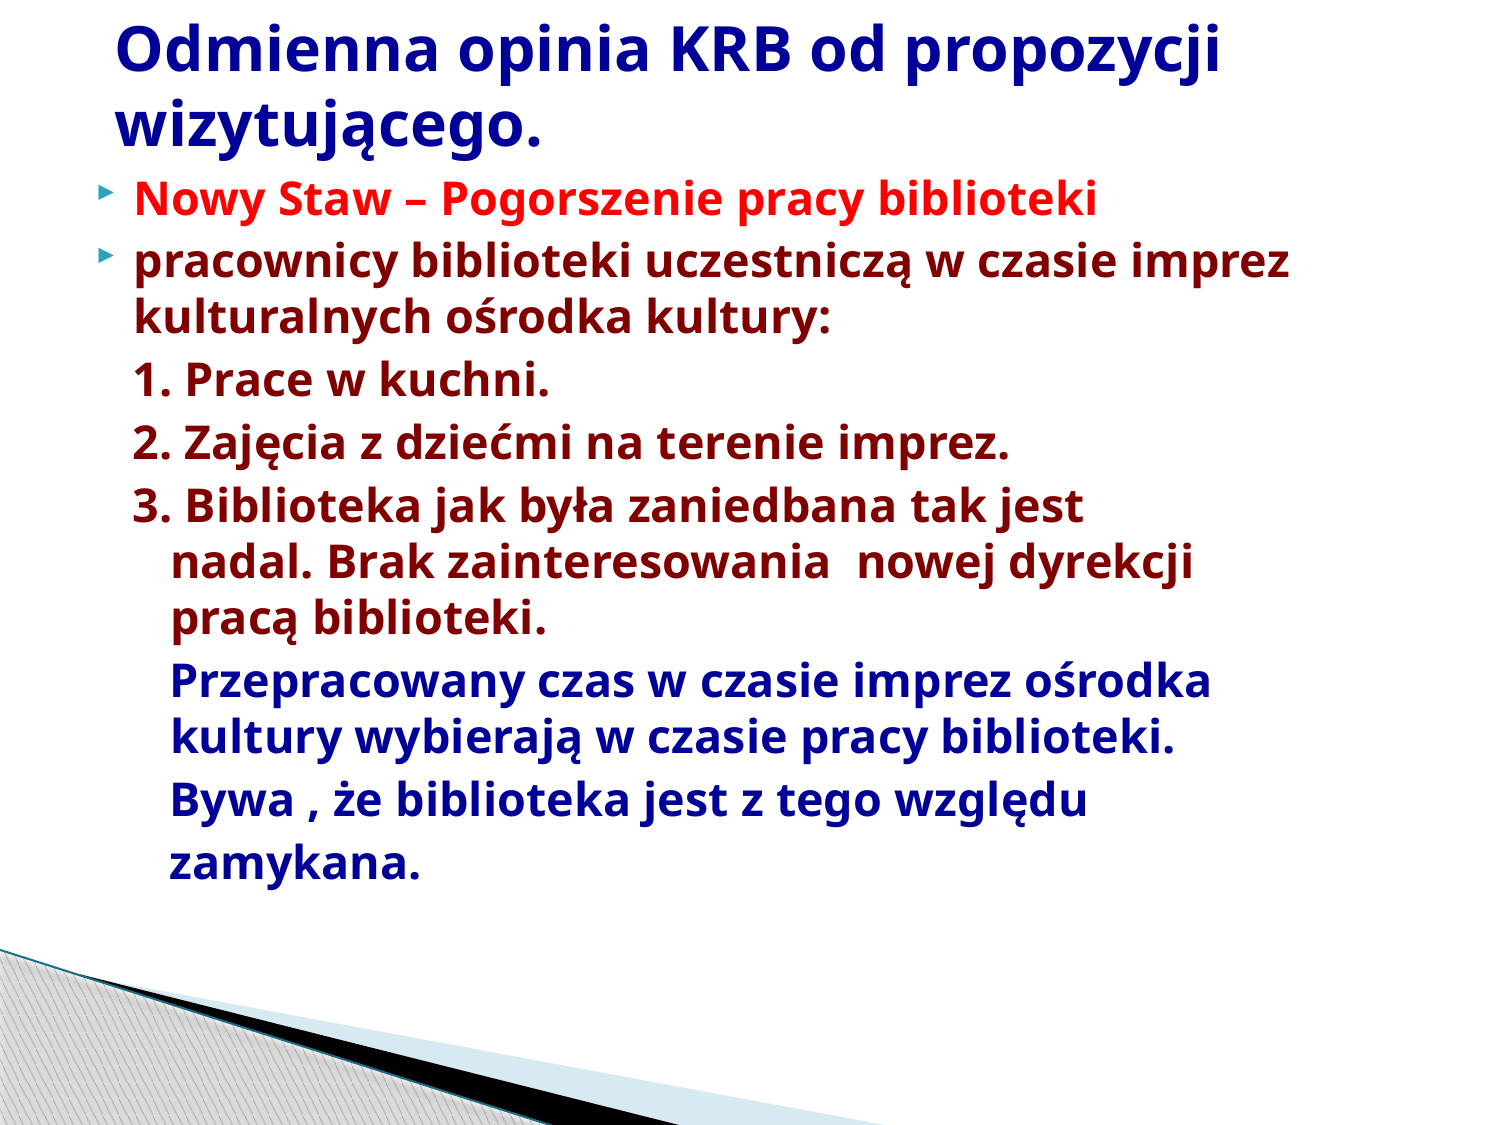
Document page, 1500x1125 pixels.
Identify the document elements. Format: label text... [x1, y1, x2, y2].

title Odmienna opinia KRB od propozycji wizytującego. [100, 42, 1451, 126]
list Nowy Staw – Pogorszenie pracy biblioteki pracownicy biblioteki uczestniczą w czasie imprez kulturalnych ośrodka kultury: 1. Prace w kuchni. 2. Zajęcia z dziećmi na terenie imprez. 3. Biblioteka jak była zaniedbana tak jest nadal. Brak zainteresowania nowej dyrekcji pracą biblioteki. Przepracowany czas w czasie imprez ośrodka kultury wybierają w czasie pracy biblioteki. Bywa , że biblioteka jest z tego względu zamykana. [64, 160, 1415, 976]
